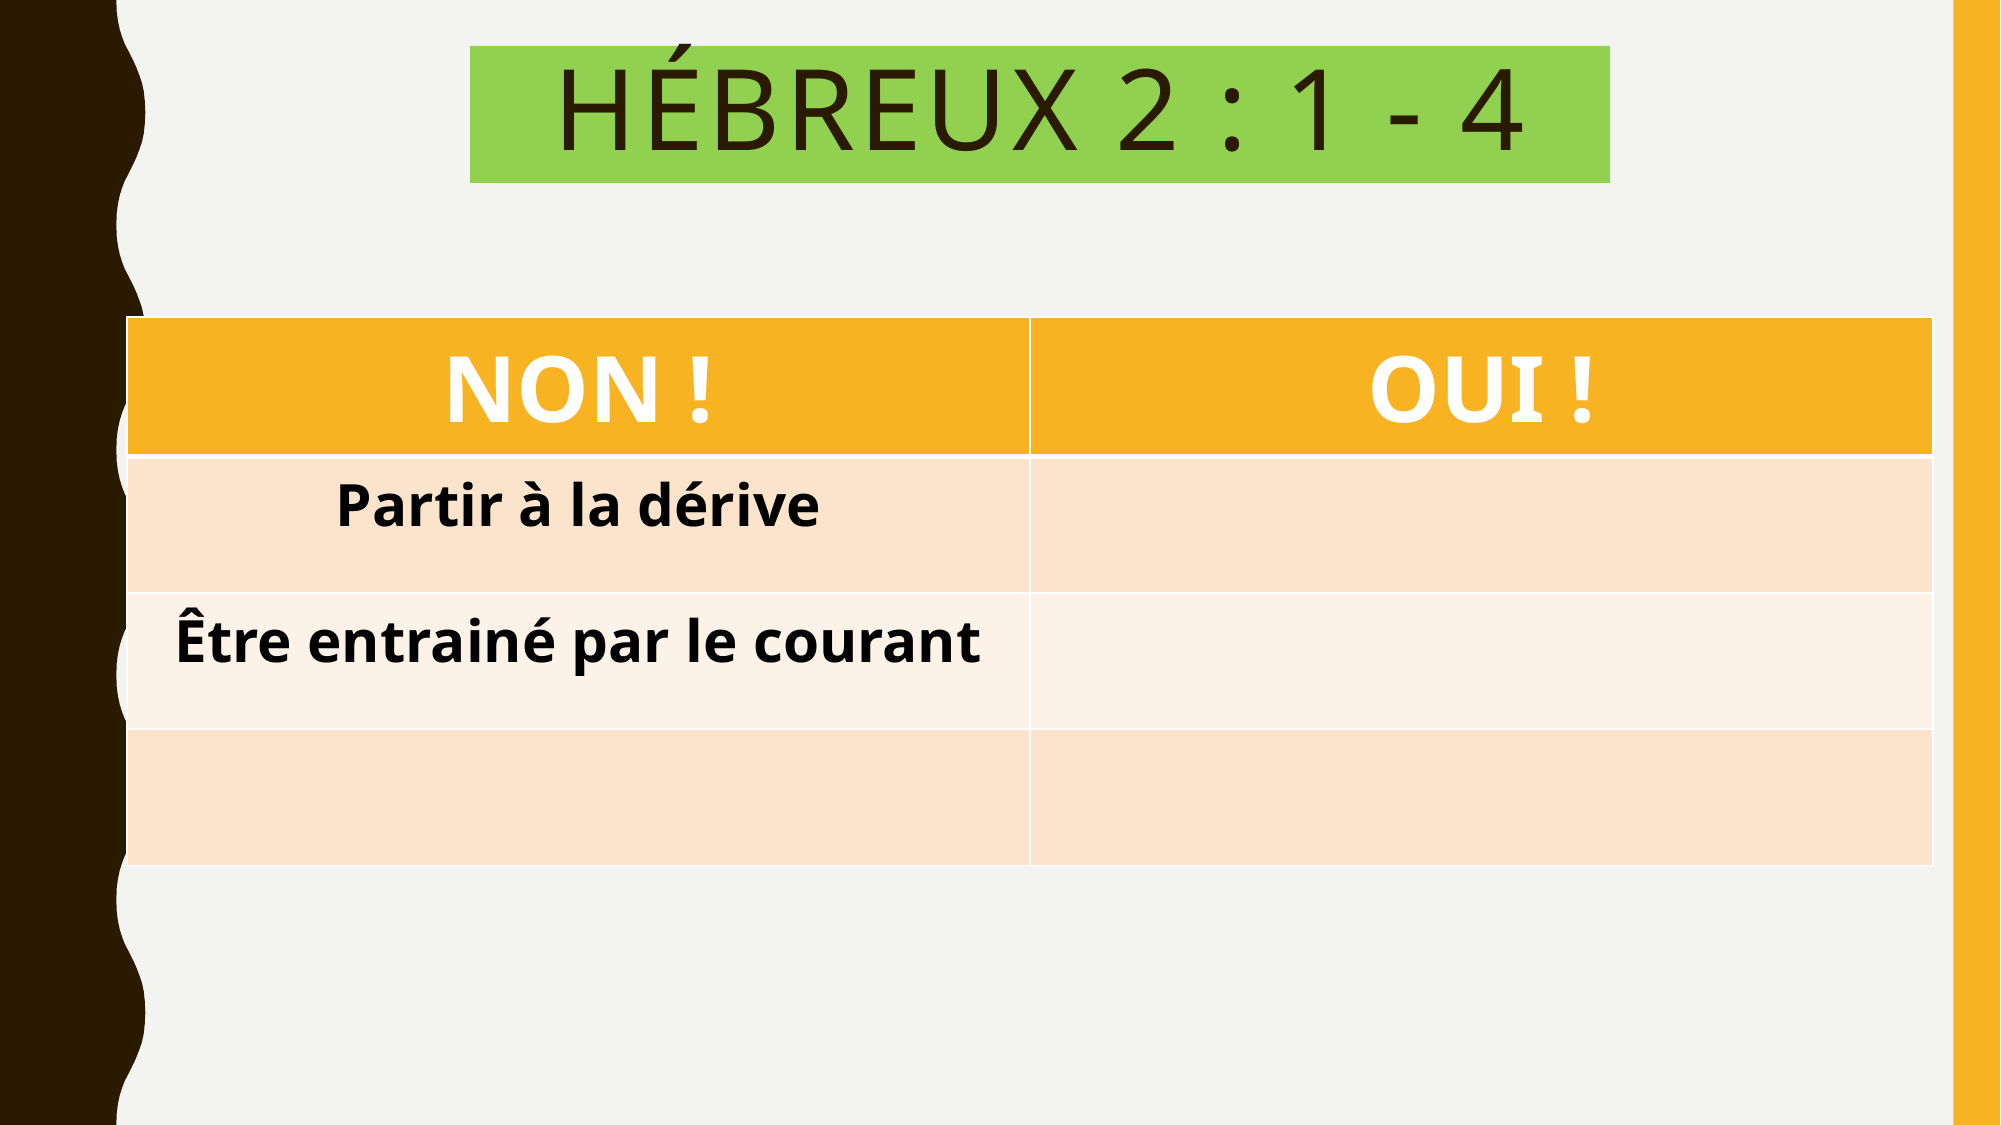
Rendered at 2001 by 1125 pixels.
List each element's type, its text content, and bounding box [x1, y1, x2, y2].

table_cell [1031, 594, 1932, 728]
table_cell [128, 730, 1029, 865]
table_cell Être entrainé par le courant [128, 594, 1029, 728]
table_cell Partir à la dérive [128, 459, 1029, 592]
table_header NON ! [128, 318, 1029, 454]
table_header OUI ! [1031, 318, 1932, 454]
table_cell [1031, 459, 1932, 592]
text_box Hébreux 2 : 1 - 4 [470, 45, 1611, 183]
table_cell [1031, 730, 1932, 865]
